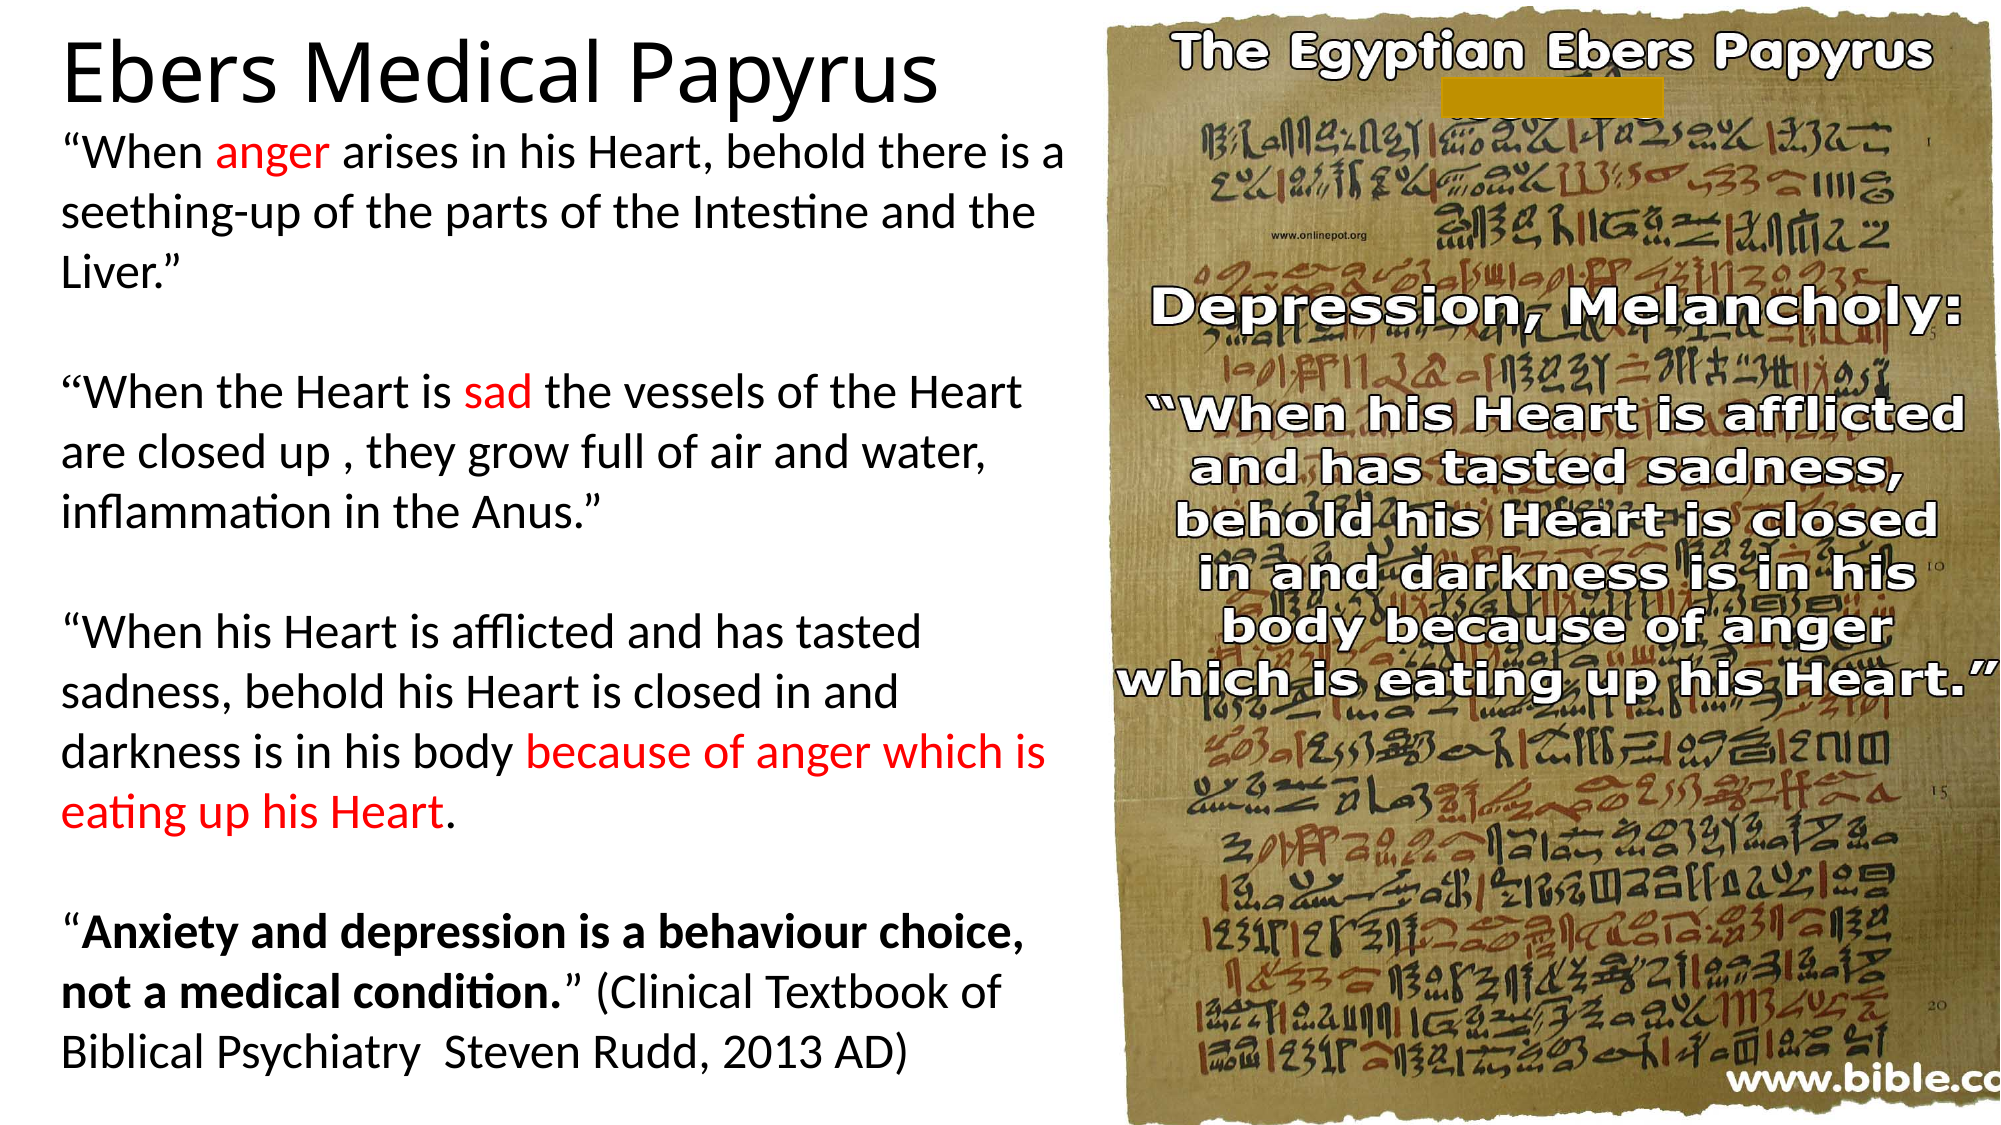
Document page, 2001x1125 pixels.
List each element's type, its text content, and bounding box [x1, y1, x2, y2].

text_box Ebers Medical Papyrus “When anger arises in his Heart, behold there is a seething-up of the parts of the Intestine and the Liver.” “When the Heart is sad the vessels of the Heart are closed up , they grow full of air and water, inflammation in the Anus.” “When his Heart is afflicted and has tasted sadness, behold his Heart is closed in and darkness is in his body because of anger which is eating up his Heart. “Anxiety and depression is a behaviour choice, not a medical condition.” (Clinical Textbook of Biblical Psychiatry Steven Rudd, 2013 AD) [45, 11, 1103, 1087]
picture [1103, 6, 2000, 1125]
